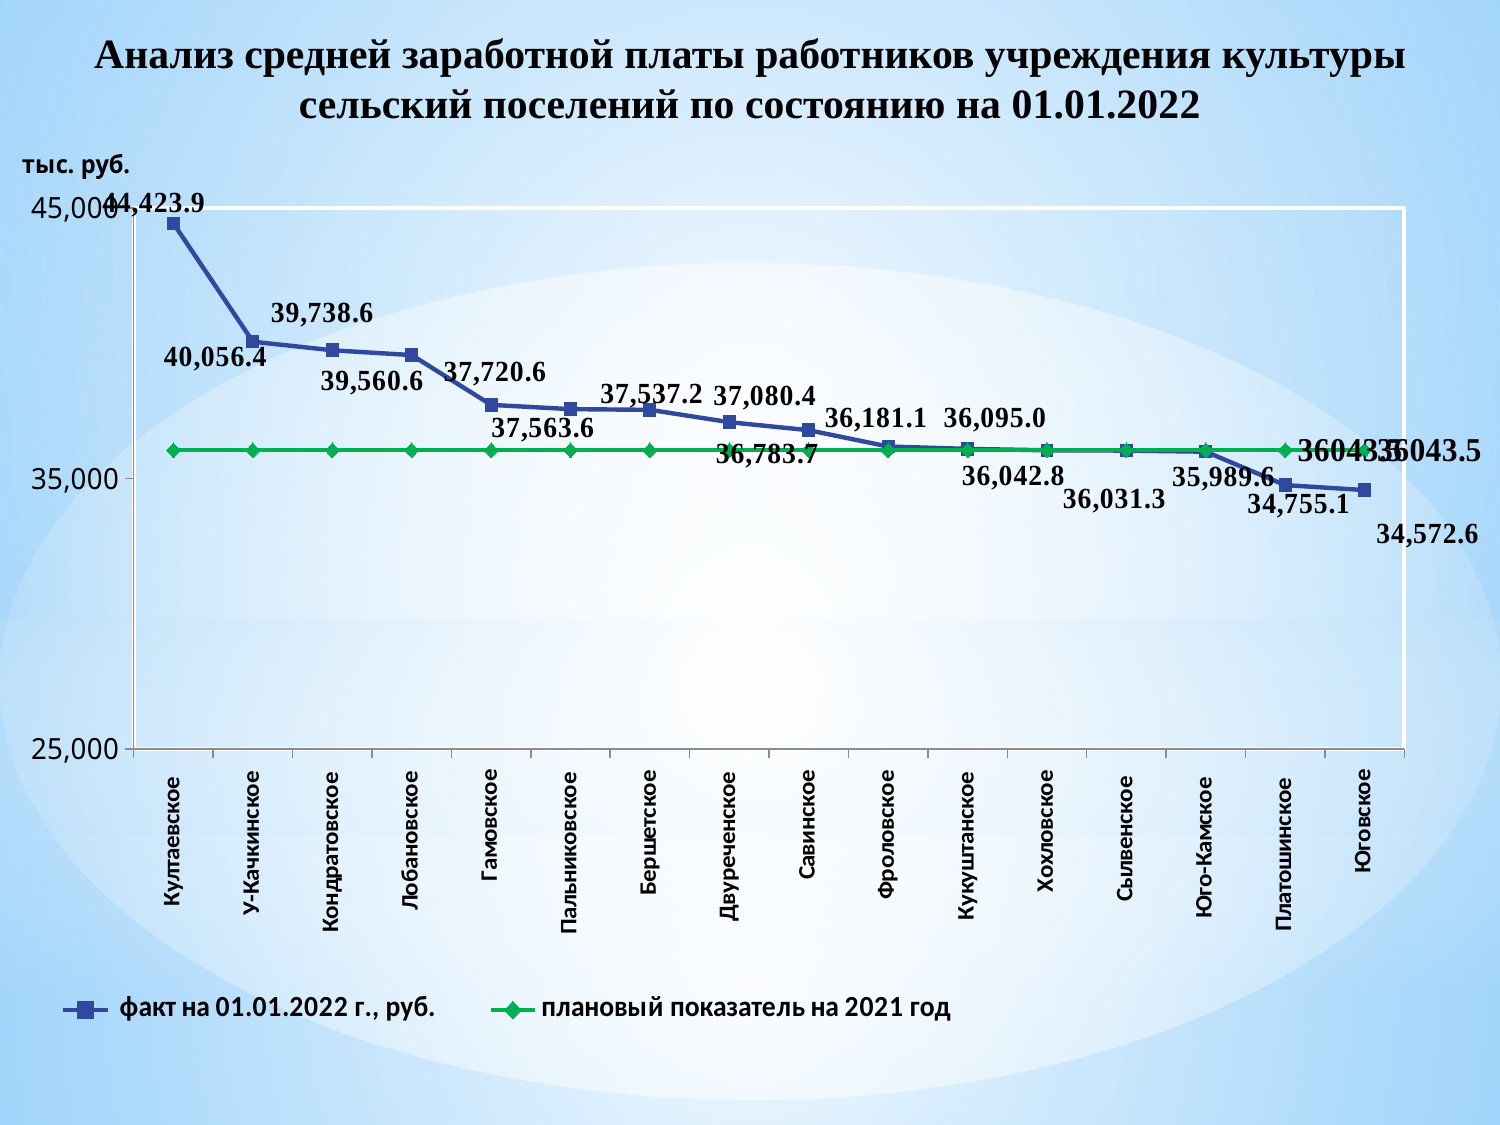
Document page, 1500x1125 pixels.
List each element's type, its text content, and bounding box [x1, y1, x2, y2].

title Анализ средней заработной платы работников учреждения культуры сельский поселений по состоянию на 01.01.2022 [29, 19, 1471, 88]
chart [17, 89, 1483, 1107]
